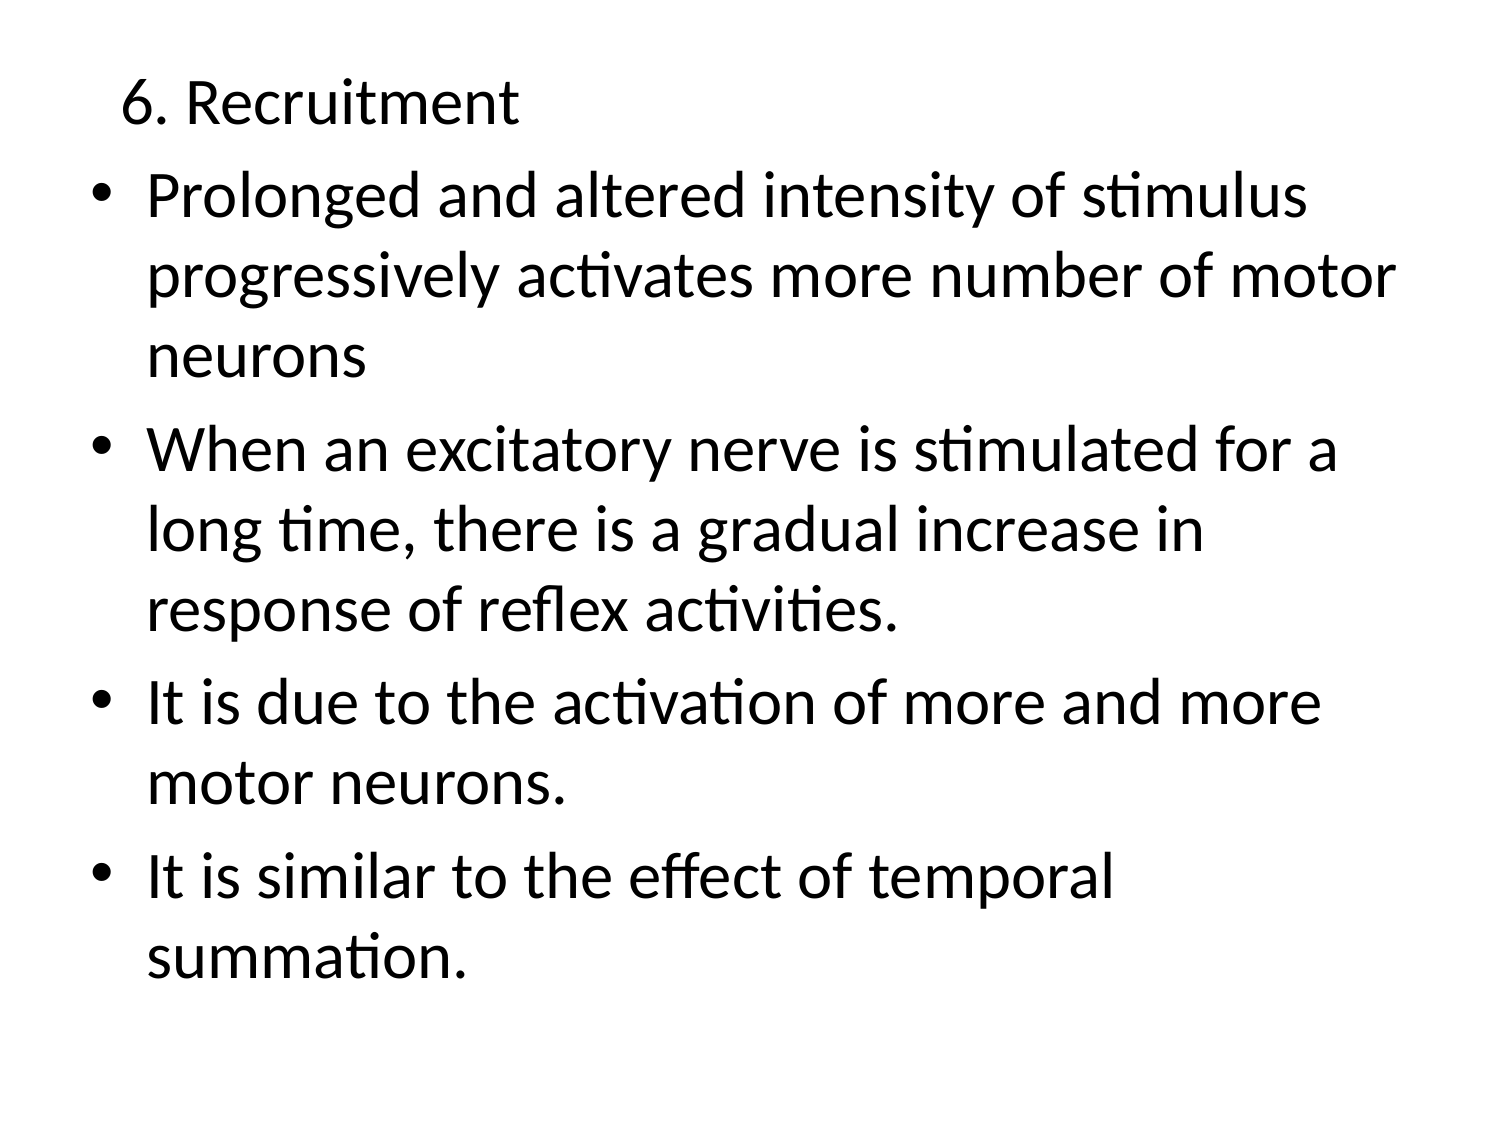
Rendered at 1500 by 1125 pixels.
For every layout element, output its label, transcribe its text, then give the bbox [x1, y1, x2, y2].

list 6. Recruitment Prolonged and altered intensity of stimulus progressively activates more number of motor neurons When an excitatory nerve is stimulated for a long time, there is a gradual increase in response of reflex activities. It is due to the activation of more and more motor neurons. It is similar to the effect of temporal summation. [75, 50, 1425, 1005]
